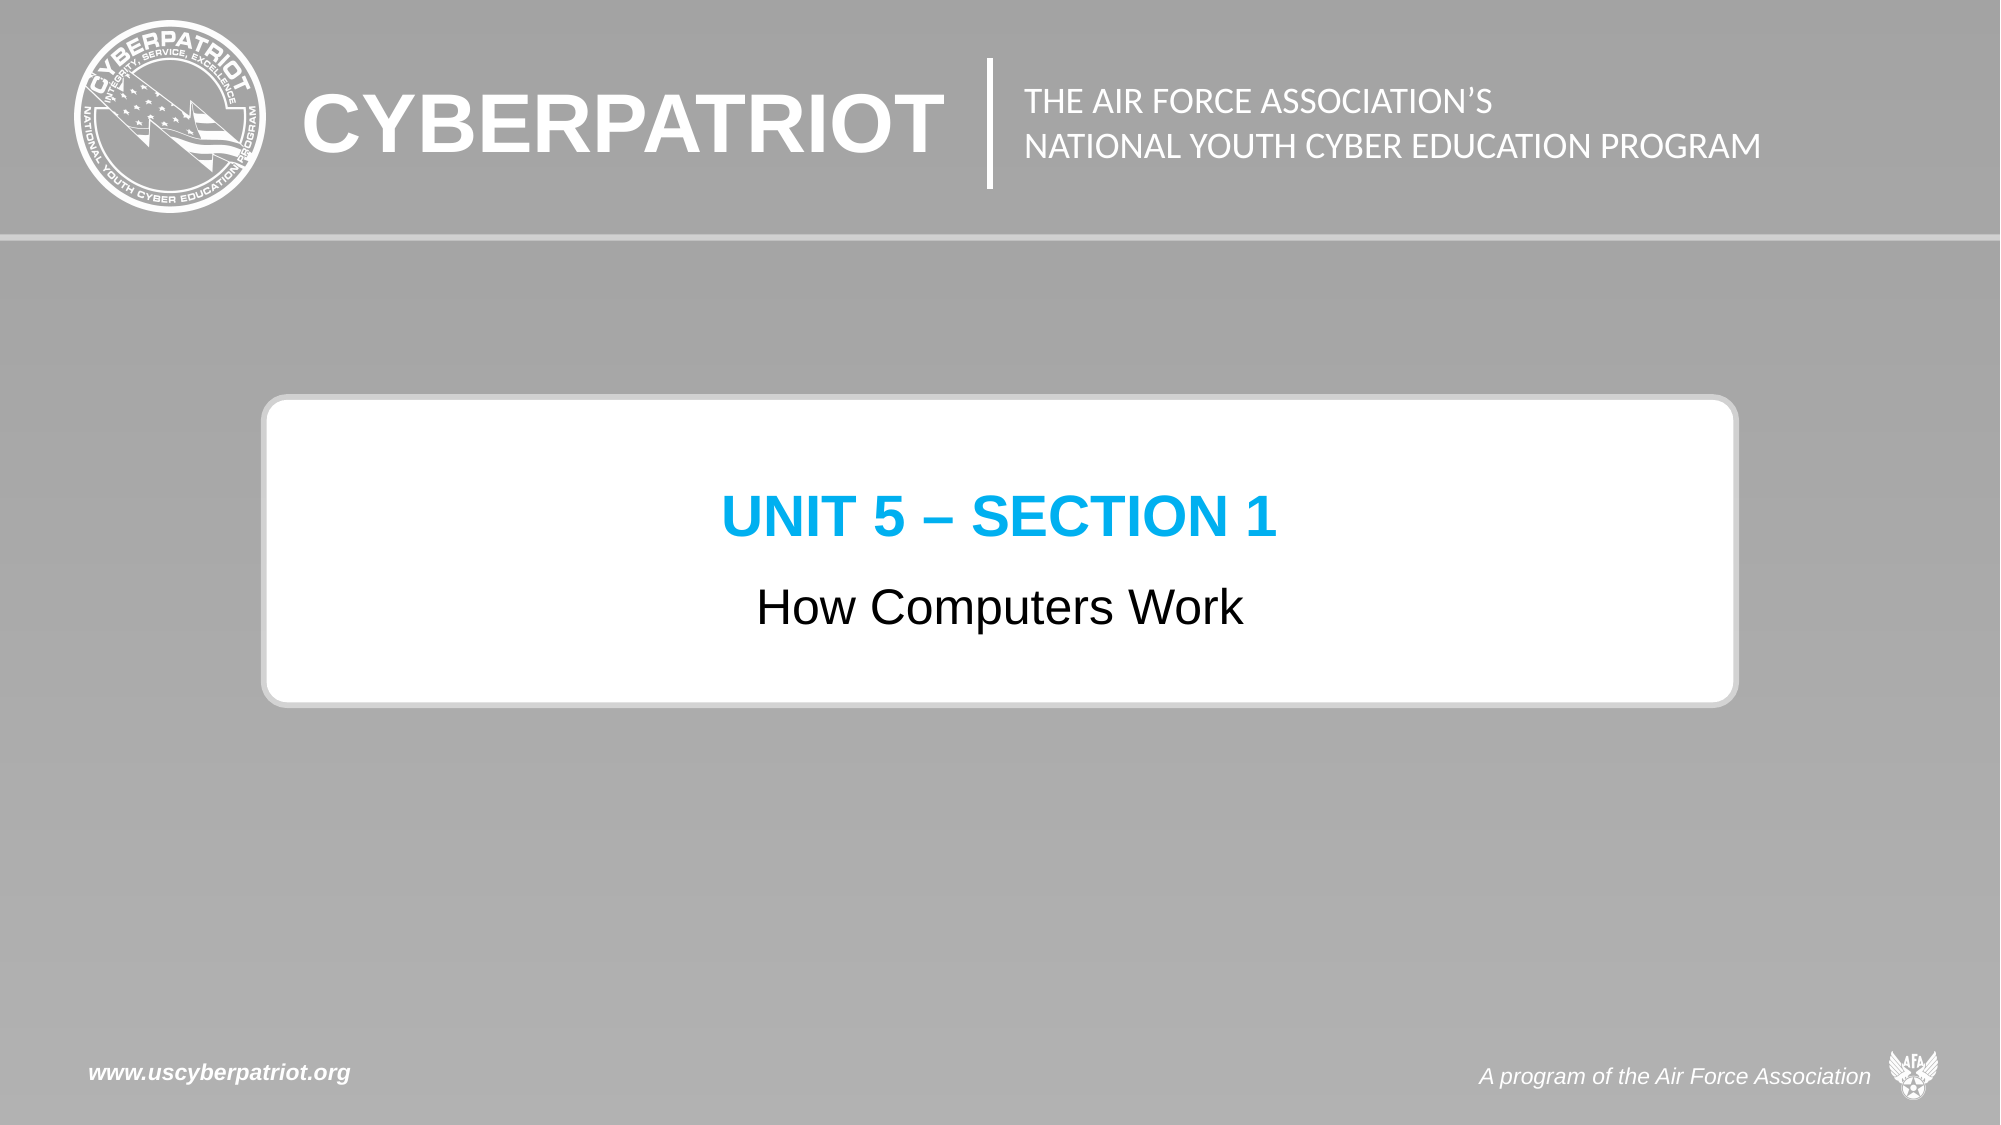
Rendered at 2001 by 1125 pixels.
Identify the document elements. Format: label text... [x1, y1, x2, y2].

title UNIT 5 – SECTION 1 How Computers Work [449, 459, 1551, 653]
picture [74, 20, 266, 213]
picture [1889, 1051, 1938, 1100]
